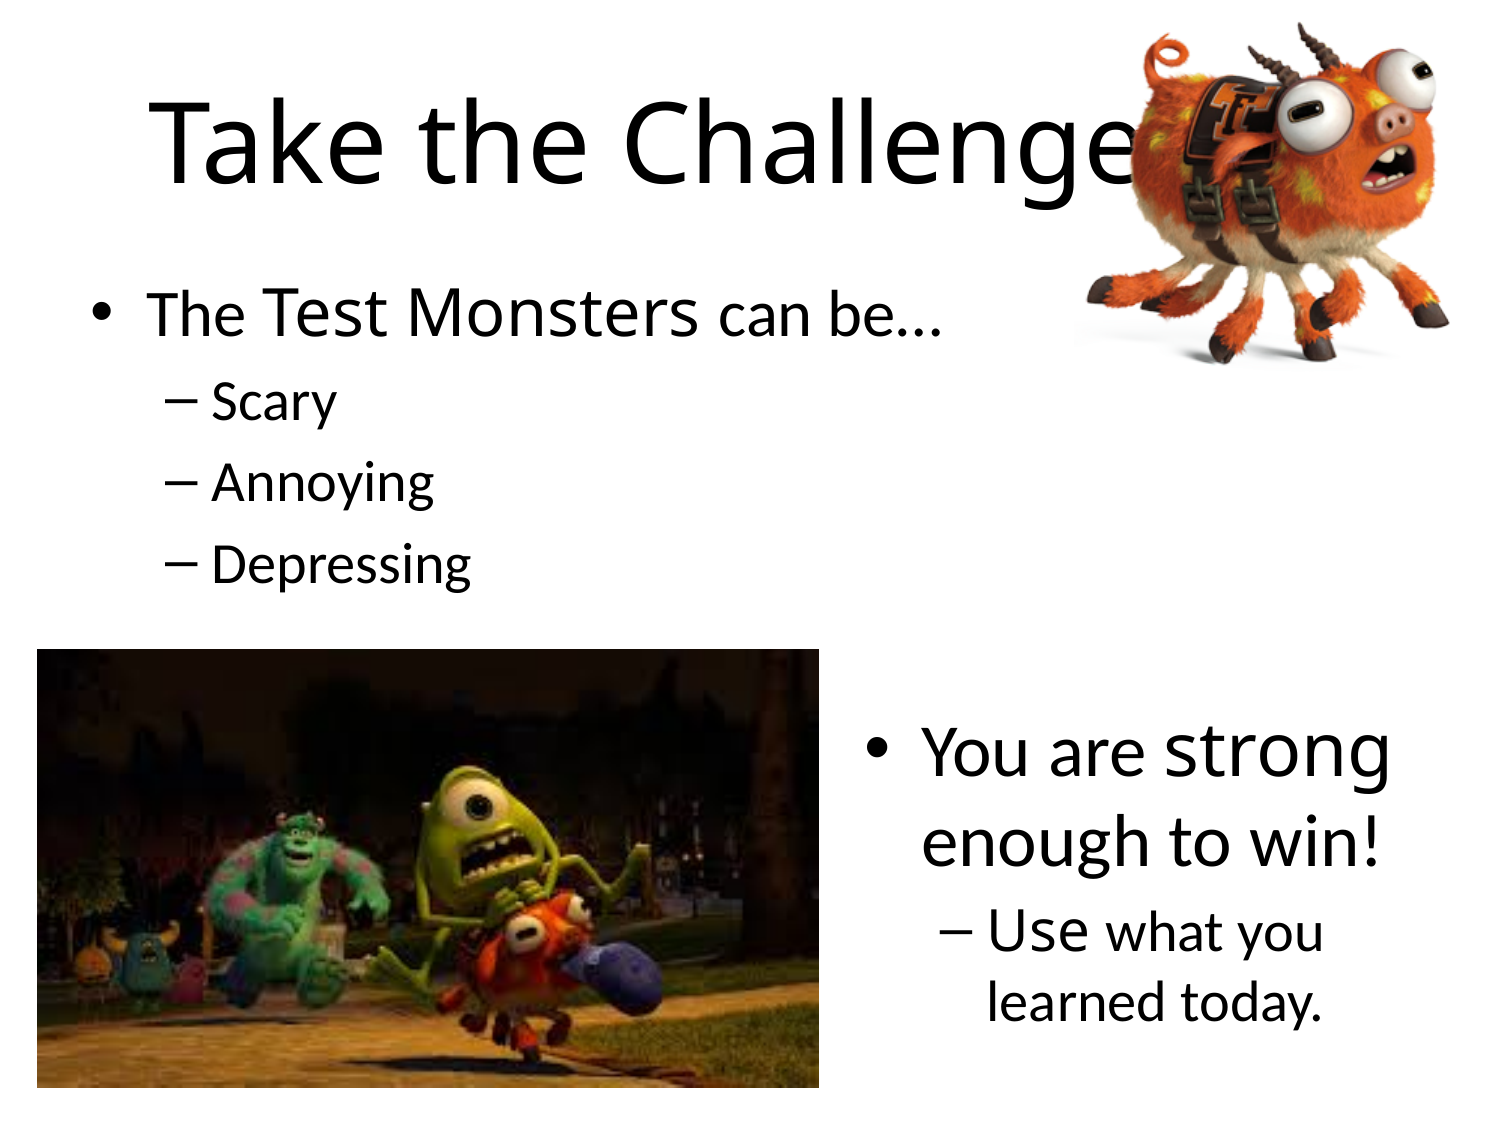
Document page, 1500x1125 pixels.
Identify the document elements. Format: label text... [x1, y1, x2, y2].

text_box You are strong enough to win! Use what you learned today. [849, 693, 1471, 1044]
picture [37, 649, 819, 1088]
title Take the Challenge [75, 45, 1069, 233]
picture [1074, 7, 1459, 392]
list The Test Monsters can be… Scary Annoying Depressing [75, 262, 1425, 625]
